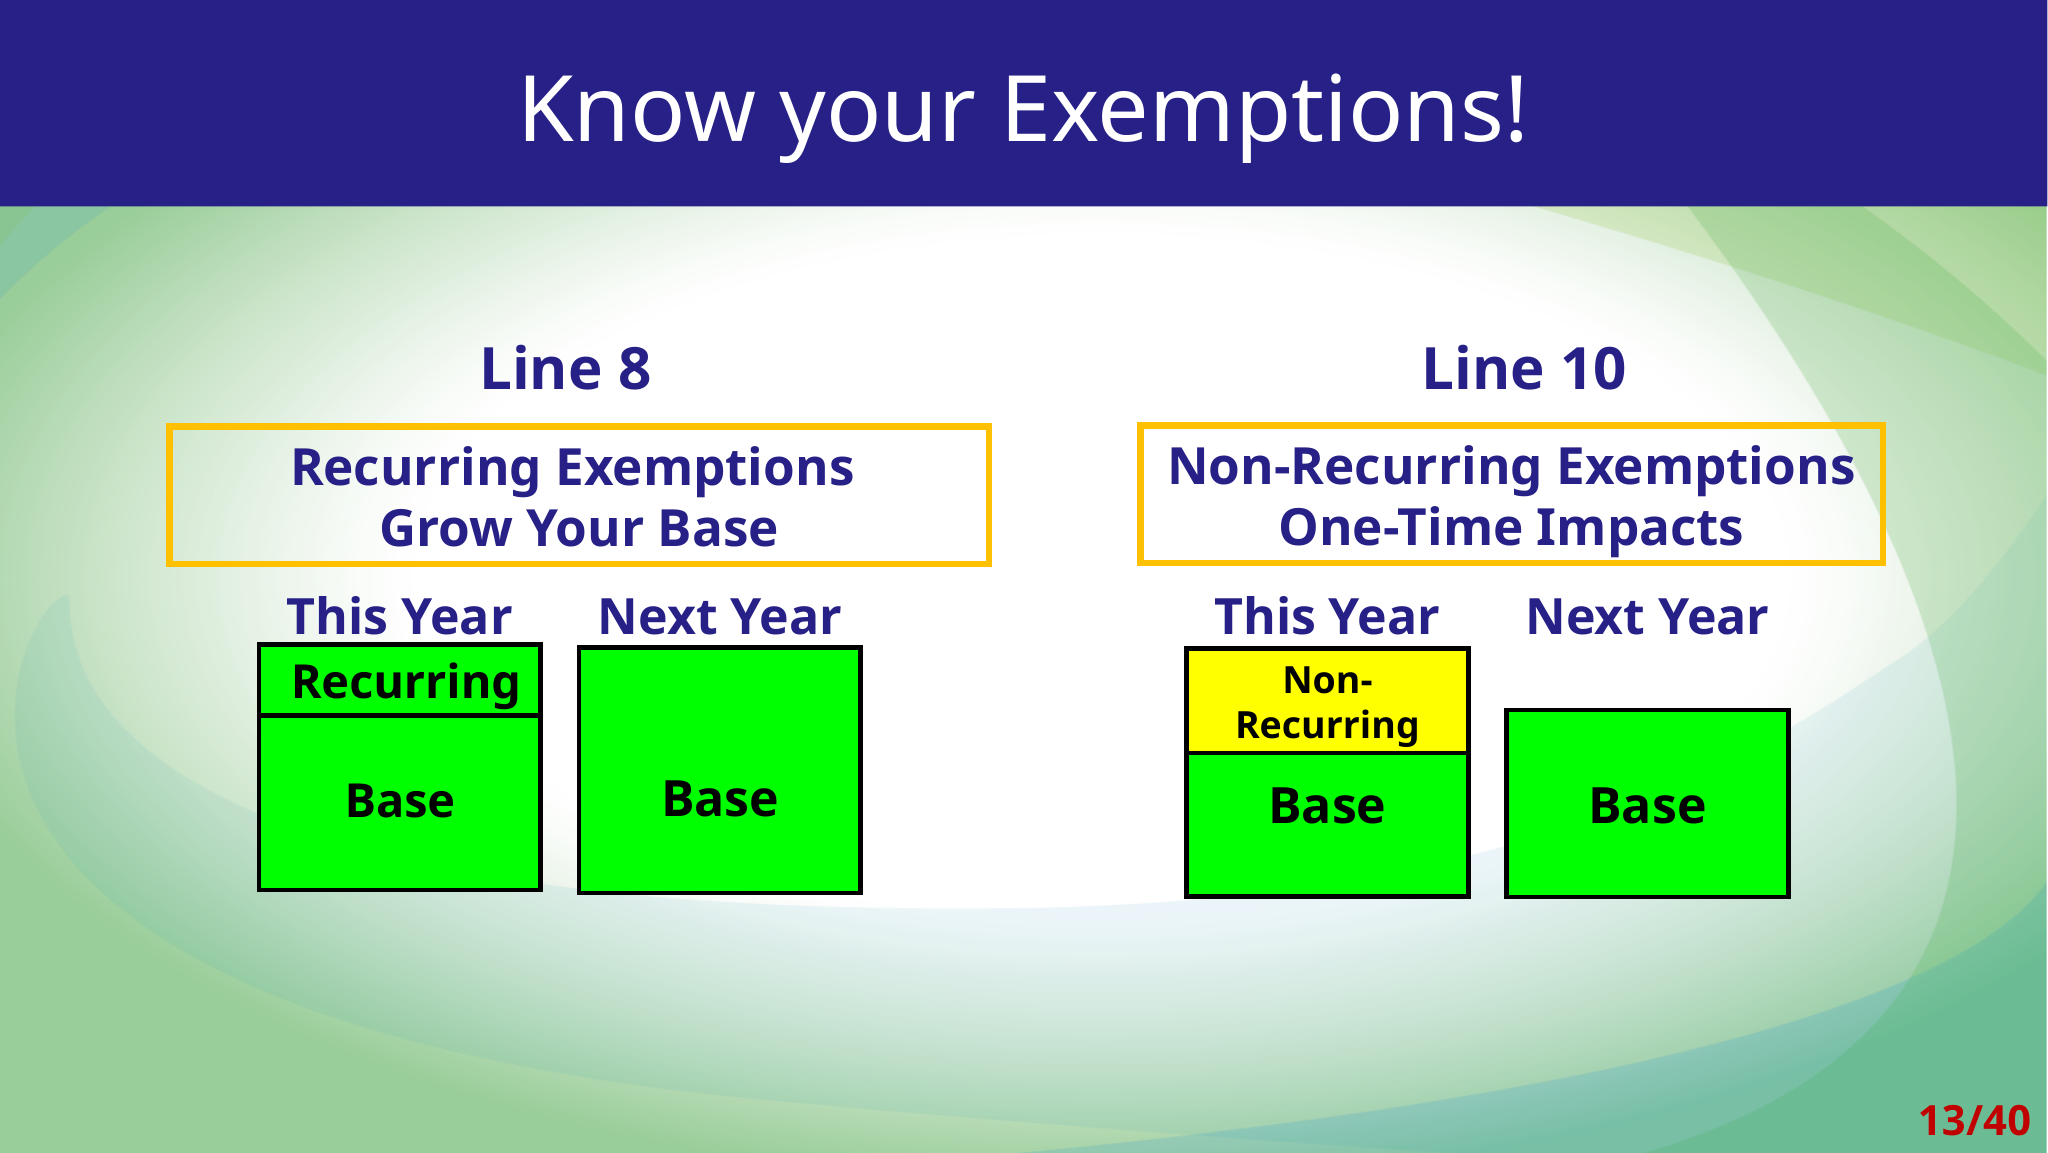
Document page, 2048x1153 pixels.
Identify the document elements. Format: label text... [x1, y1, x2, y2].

text_box This Year [1186, 576, 1469, 652]
text_box Recurring Exemptions Grow Your Base [169, 426, 989, 565]
text_box Base [259, 716, 541, 890]
text_box Base [1186, 753, 1469, 897]
text_box Next Year [1506, 576, 1789, 652]
text_box Base [579, 647, 861, 894]
picture [0, 211, 2047, 1153]
text_box Recurring [259, 652, 541, 716]
text_box Non-Recurring [1186, 652, 1469, 753]
text_box Know your Exemptions! [0, 0, 2048, 211]
text_box Line 10 [1406, 323, 1663, 409]
text_box This Year [259, 577, 541, 652]
text_box Next Year [579, 577, 861, 647]
text_box Line 8 [464, 324, 721, 409]
text_box Base [1506, 710, 1789, 897]
text_box Non-Recurring Exemptions One-Time Impacts [1140, 425, 1883, 564]
